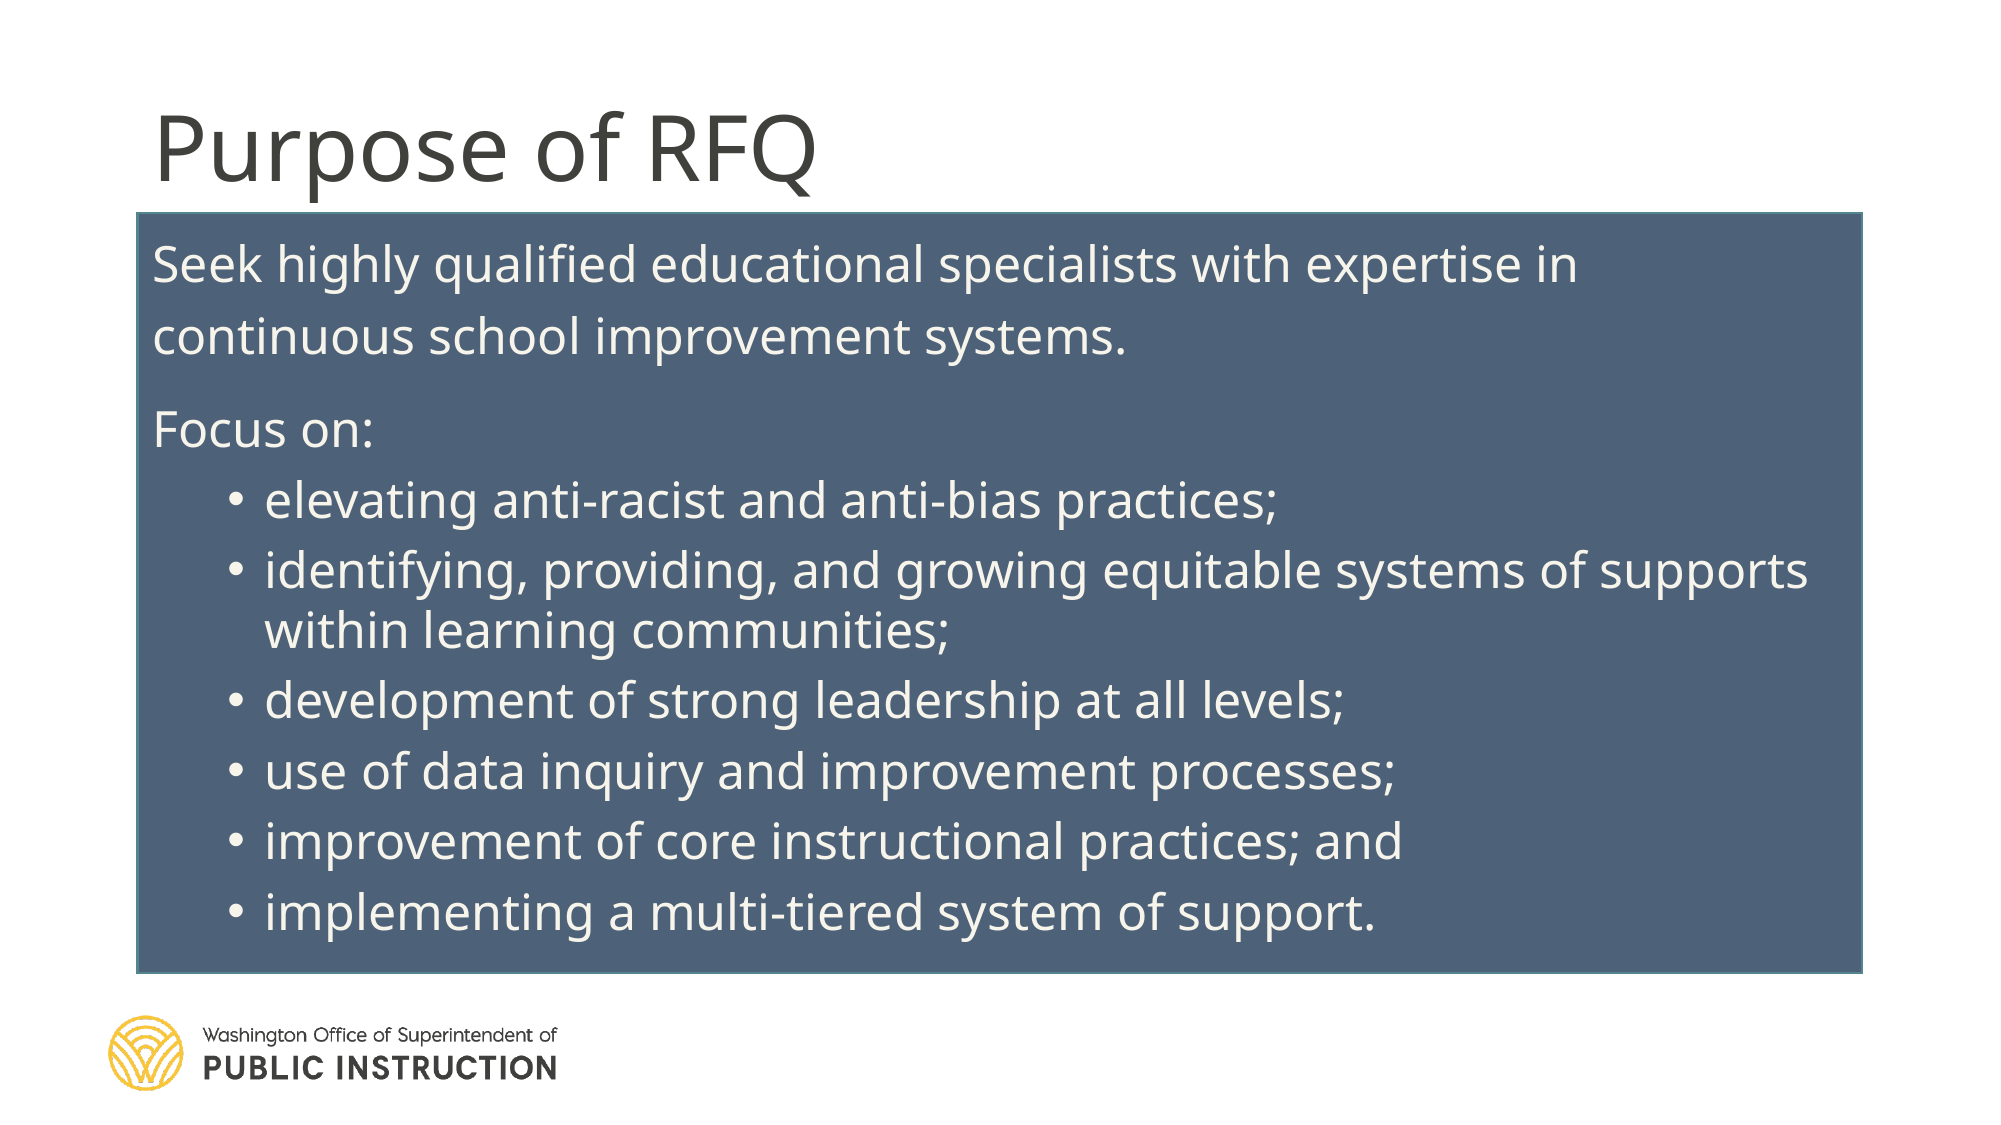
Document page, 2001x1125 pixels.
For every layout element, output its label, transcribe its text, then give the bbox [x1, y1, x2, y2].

picture [108, 1015, 558, 1091]
list Seek highly qualified educational specialists with expertise in continuous school improvement systems. Focus on: elevating anti-racist and anti-bias practices; identifying, providing, and growing equitable systems of supports within learning communities; development of strong leadership at all levels; use of data inquiry and improvement processes; improvement of core instructional practices; and implementing a multi-tiered system of support. [136, 212, 1863, 974]
title Purpose of RFQ [137, 43, 1863, 212]
